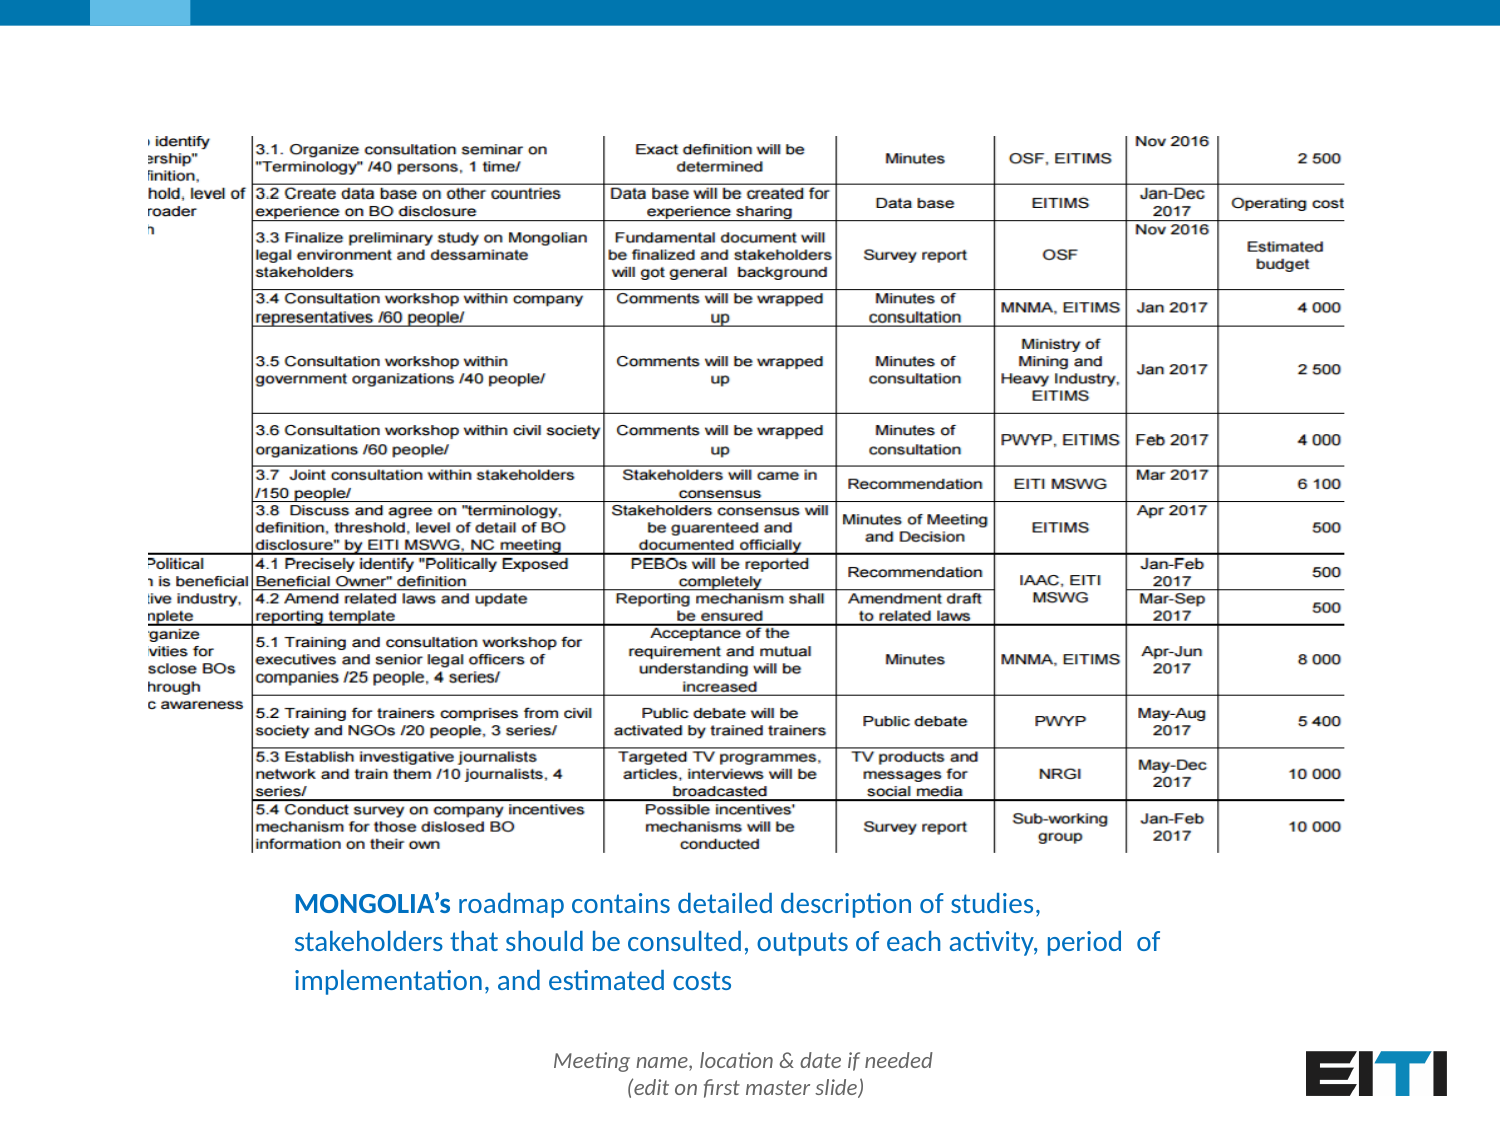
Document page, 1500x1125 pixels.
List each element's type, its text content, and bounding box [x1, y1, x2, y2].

picture [1306, 1051, 1395, 1096]
picture [147, 136, 1345, 861]
picture [1410, 1051, 1447, 1096]
list MONGOLIA’s roadmap contains detailed description of studies, stakeholders that should be consulted, outputs of each activity, period of implementation, and estimated costs [294, 880, 1194, 1028]
